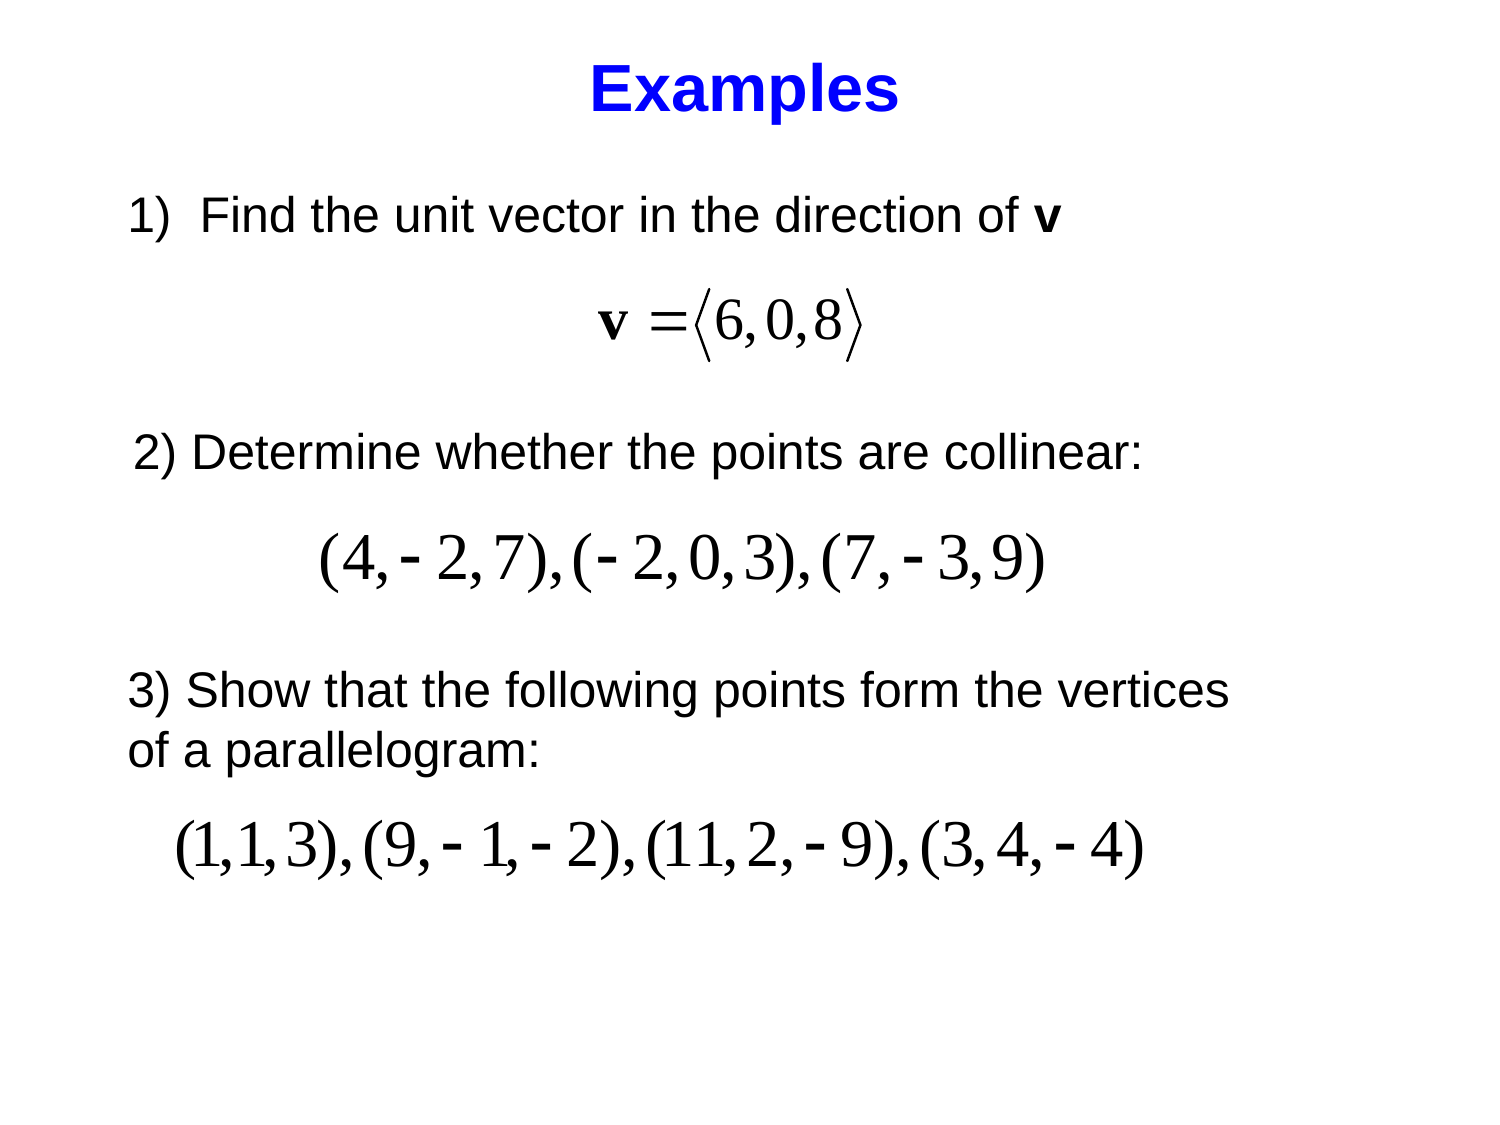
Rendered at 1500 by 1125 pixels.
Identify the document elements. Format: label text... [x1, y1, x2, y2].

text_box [587, 274, 873, 376]
text_box 2) Determine whether the points are collinear: [118, 412, 1160, 488]
text_box 1) Find the unit vector in the direction of v [112, 174, 1288, 250]
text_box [309, 517, 1060, 608]
text_box Examples [575, 37, 925, 133]
text_box 3) Show that the following points form the vertices of a parallelogram: [112, 649, 1275, 785]
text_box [165, 805, 1160, 895]
